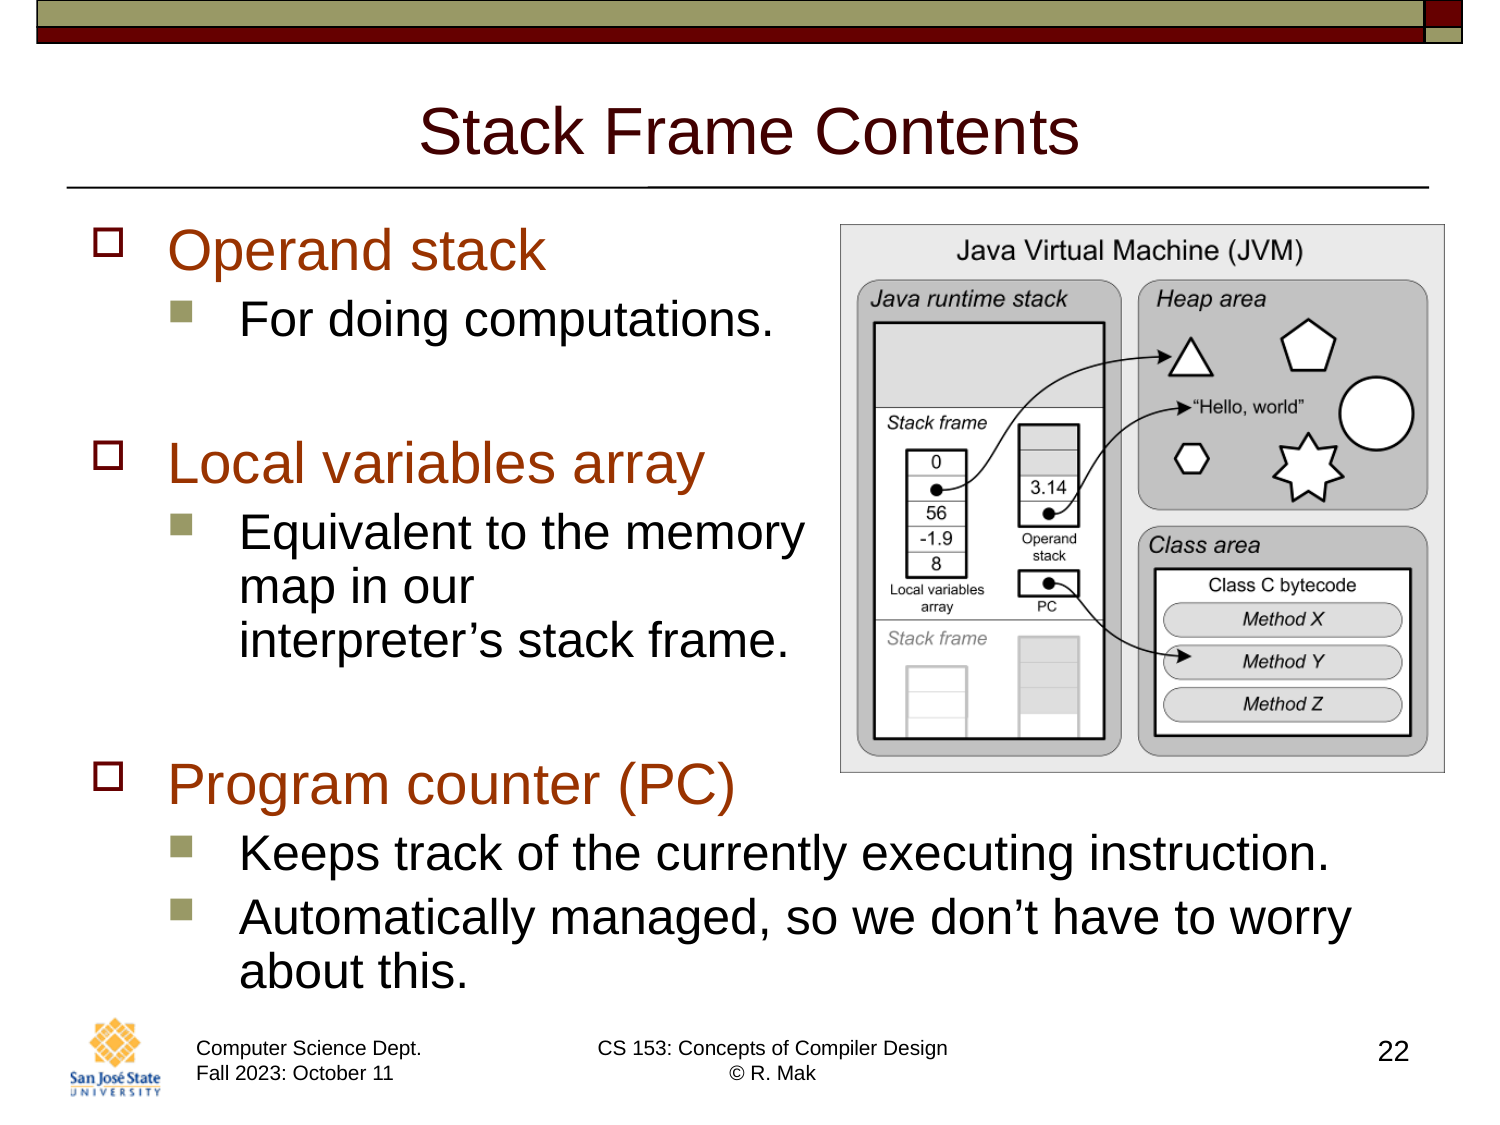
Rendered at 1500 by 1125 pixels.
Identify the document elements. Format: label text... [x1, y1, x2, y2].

picture [60, 1012, 166, 1112]
picture [839, 224, 1445, 773]
slide_number 22 [1320, 1025, 1425, 1100]
title Stack Frame Contents [75, 67, 1425, 175]
list Operand stack For doing computations. Local variables array Equivalent to the memory map in our interpreter’s stack frame. Program counter (PC) Keeps track of the currently executing instruction. Automatically managed, so we don’t have to worry about this. [75, 212, 1425, 1006]
